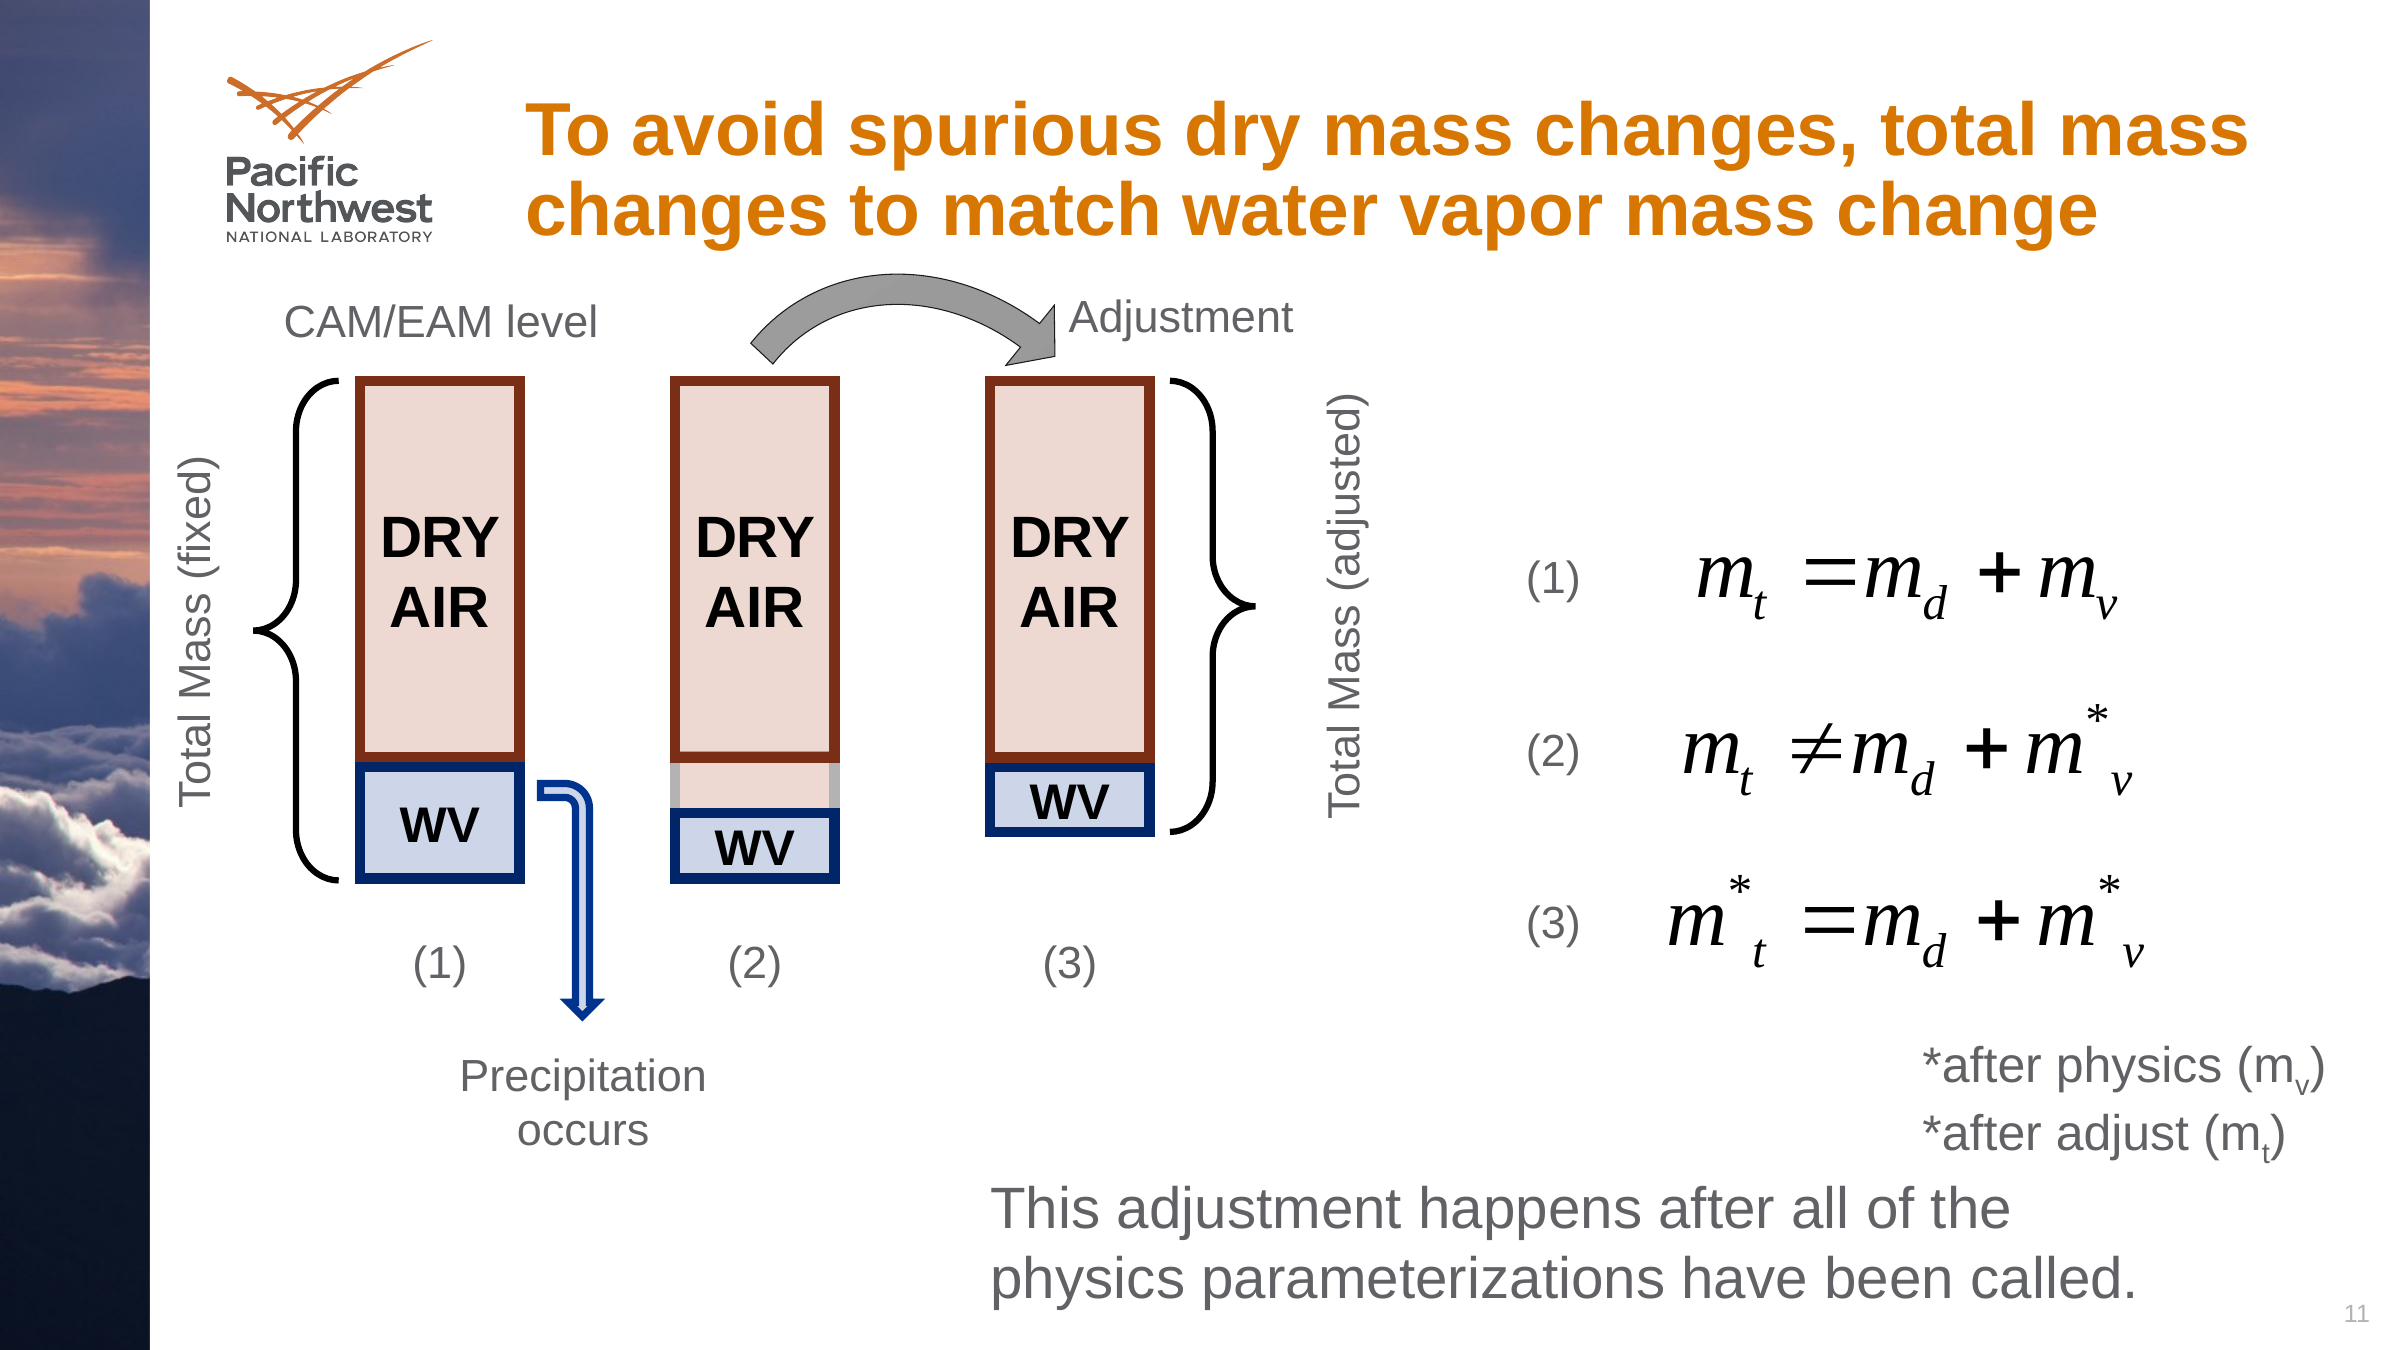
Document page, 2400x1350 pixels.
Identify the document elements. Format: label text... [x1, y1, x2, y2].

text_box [674, 380, 835, 879]
text_box (1) [1511, 541, 1596, 610]
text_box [1653, 854, 2162, 989]
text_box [1668, 682, 2148, 817]
picture [225, 38, 435, 244]
text_box CAM/EAM level [166, 285, 717, 354]
text_box Adjustment [1053, 280, 1320, 349]
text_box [1169, 357, 1377, 855]
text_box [989, 380, 1150, 832]
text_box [1682, 513, 2134, 641]
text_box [157, 380, 520, 881]
slide_number 11 [2295, 1275, 2370, 1350]
text_box (3) [1511, 886, 1596, 955]
text_box (2) [1511, 713, 1596, 783]
text_box (1) [397, 926, 441, 995]
picture [0, 0, 149, 1350]
title To avoid spurious dry mass changes, total mass changes to match water vapor mass change [525, 44, 2325, 260]
text_box *after physics (mv) *after adjust (mt) [1907, 1025, 2370, 1177]
text_box (3) [1027, 926, 1113, 995]
text_box (2) [725, 926, 798, 995]
text_box [750, 273, 1056, 367]
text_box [441, 783, 725, 1164]
text_box This adjustment happens after all of the physics parameterizations have been called. [975, 1162, 2162, 1318]
